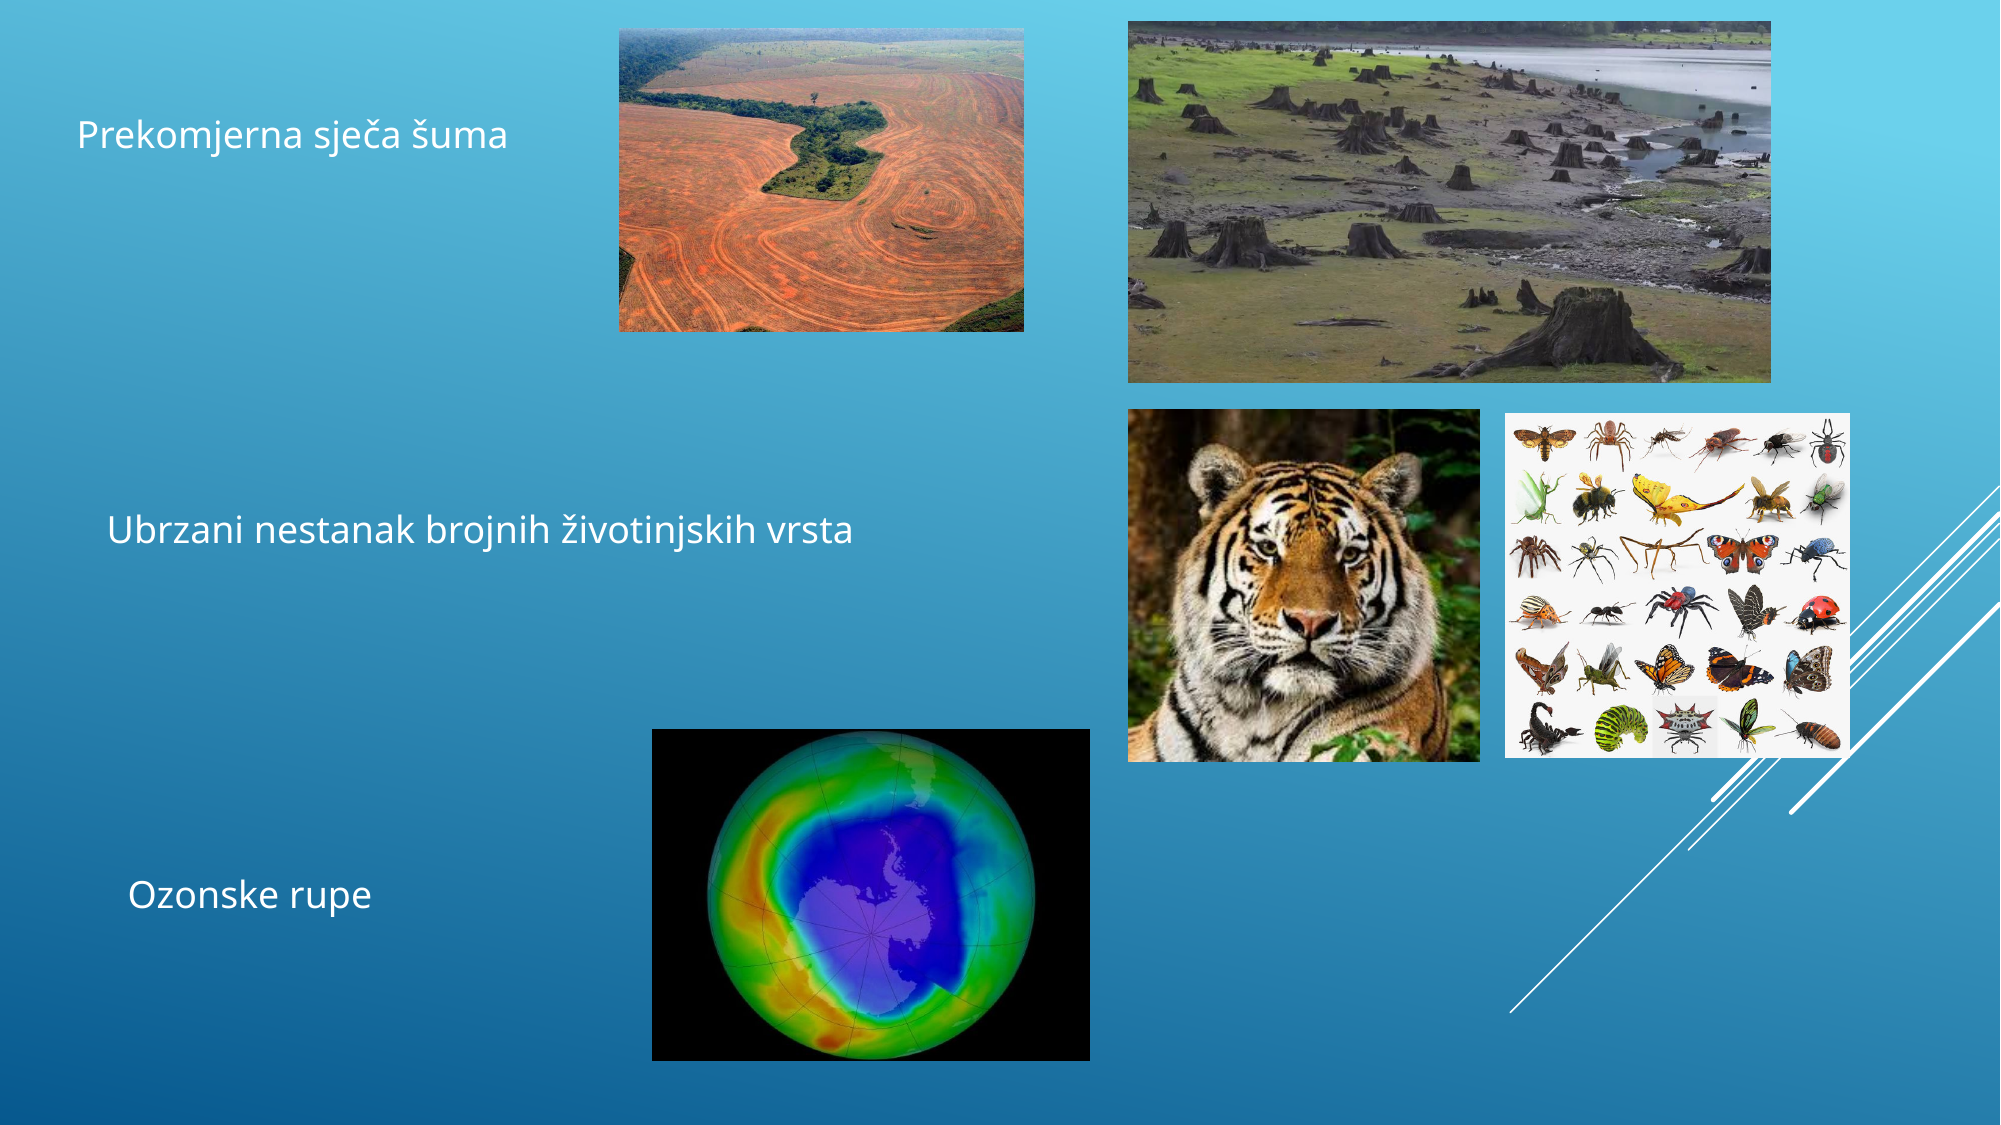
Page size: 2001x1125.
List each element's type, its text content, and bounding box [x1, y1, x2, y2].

text_box Ozonske rupe [112, 864, 652, 969]
picture [1127, 409, 1481, 762]
picture [1127, 21, 1771, 383]
picture [619, 28, 1024, 332]
picture [652, 728, 1090, 1061]
text_box Prekomjerna sječa šuma [61, 103, 619, 163]
picture [1505, 413, 1850, 758]
text_box Ubrzani nestanak brojnih životinjskih vrsta [91, 498, 969, 559]
